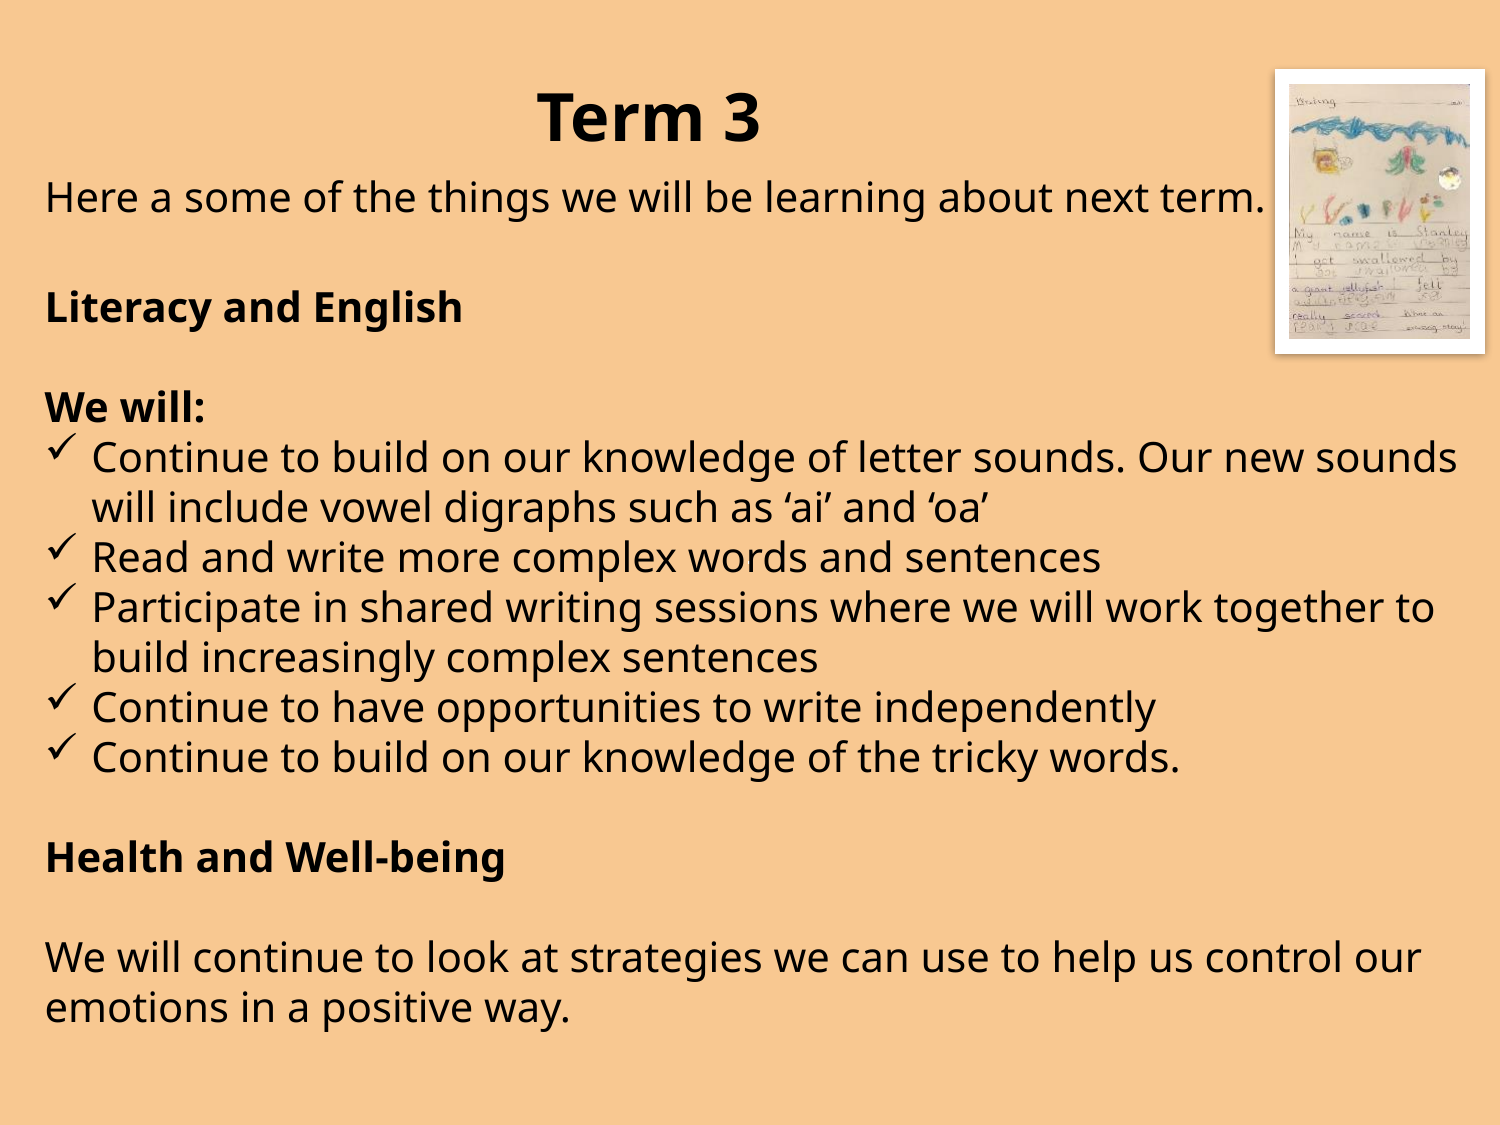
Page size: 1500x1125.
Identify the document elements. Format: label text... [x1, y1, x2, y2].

text_box Here a some of the things we will be learning about next term. Literacy and English We will: Continue to build on our knowledge of letter sounds. Our new sounds will include vowel digraphs such as ‘ai’ and ‘oa’ Read and write more complex words and sentences Participate in shared writing sessions where we will work together to build increasingly complex sentences Continue to have opportunities to write independently Continue to build on our knowledge of the tricky words. Health and Well-being We will continue to look at strategies we can use to help us control our emotions in a positive way. [29, 163, 1500, 1089]
text_box Term 3 [522, 67, 1276, 162]
picture [1289, 83, 1471, 340]
